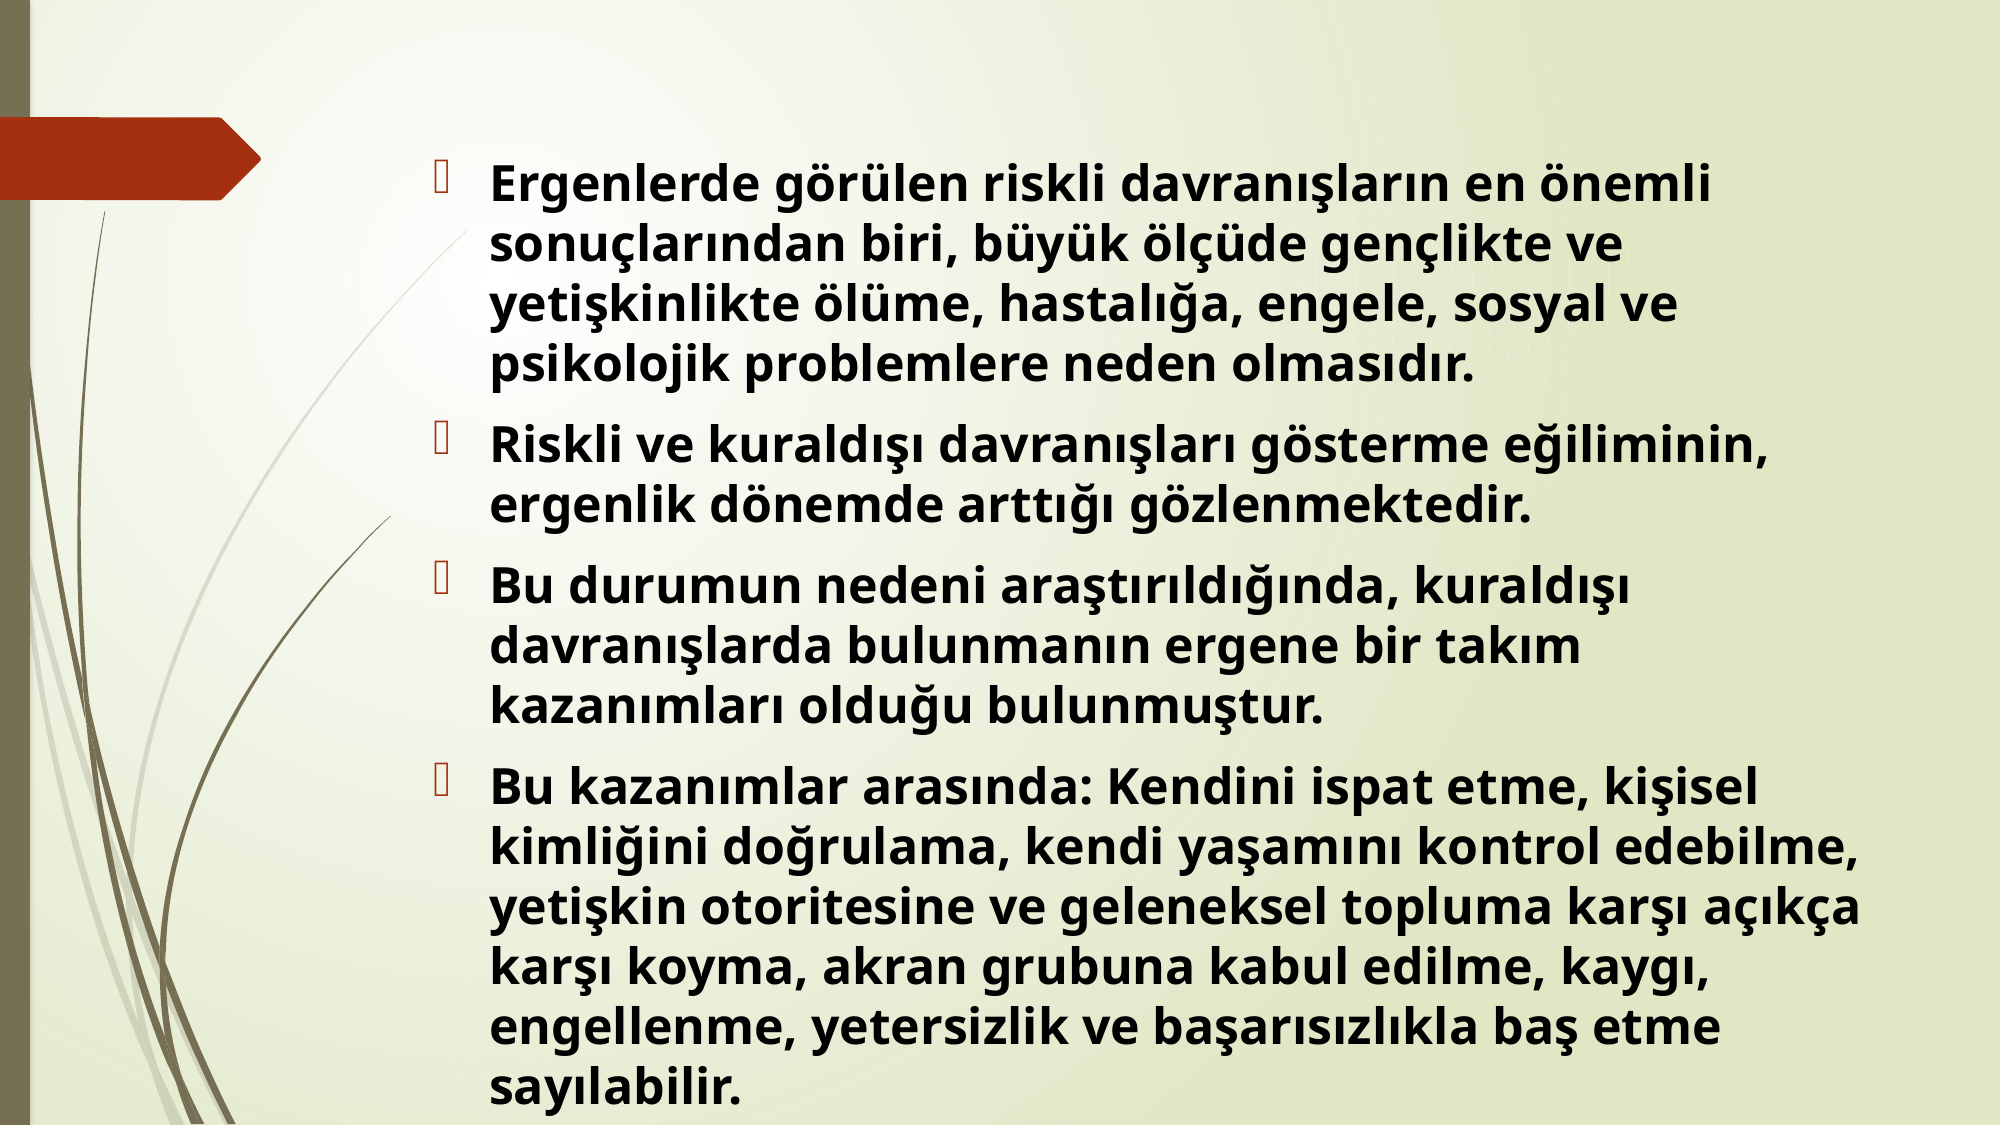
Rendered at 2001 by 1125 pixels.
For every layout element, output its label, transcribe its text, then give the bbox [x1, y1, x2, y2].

list Ergenlerde görülen riskli davranışların en önemli sonuçlarından biri, büyük ölçüde gençlikte ve yetişkinlikte ölüme, hastalığa, engele, sosyal ve psikolojik problemlere neden olmasıdır. Riskli ve kuraldışı davranışları gösterme eğiliminin, ergenlik dönemde arttığı gözlenmektedir. Bu durumun nedeni araştırıldığında, kuraldışı davranışlarda bulunmanın ergene bir takım kazanımları olduğu bulunmuştur. Bu kazanımlar arasında: Kendini ispat etme, kişisel kimliğini doğrulama, kendi yaşamını kontrol edebilme, yetişkin otoritesine ve geleneksel topluma karşı açıkça karşı koyma, akran grubuna kabul edilme, kaygı, engellenme, yetersizlik ve başarısızlıkla baş etme sayılabilir. [418, 144, 1881, 764]
